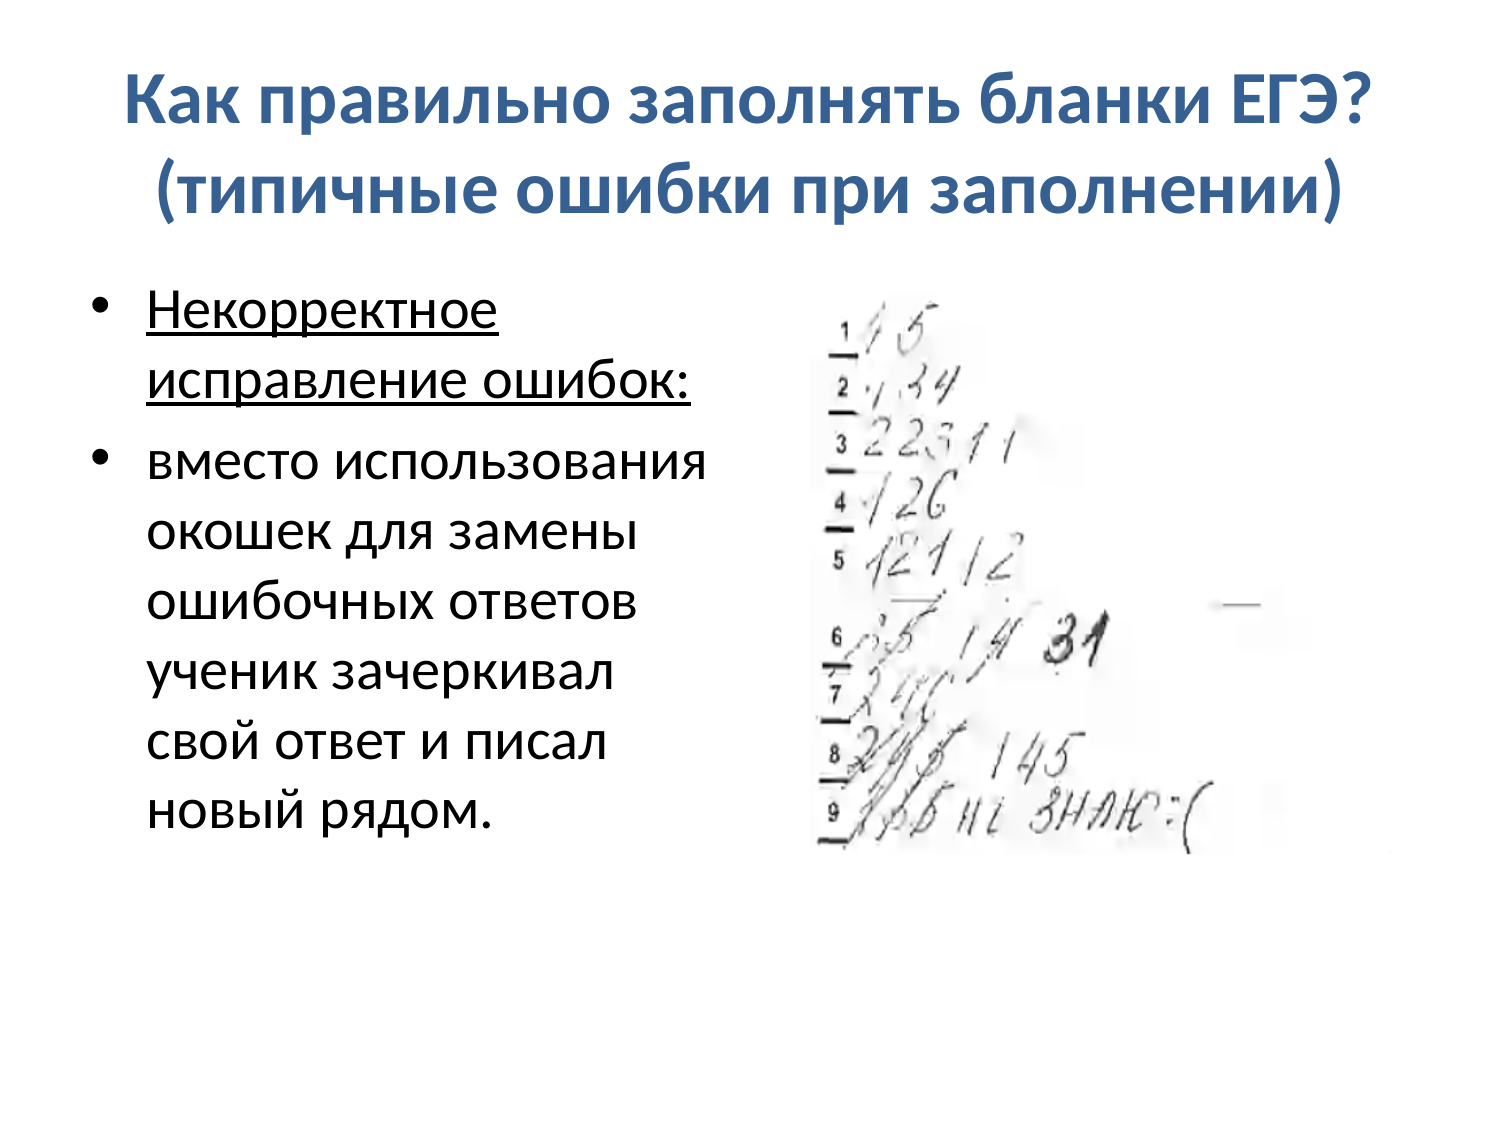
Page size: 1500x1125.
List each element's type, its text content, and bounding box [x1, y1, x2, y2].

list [762, 290, 1426, 906]
list Некорректное исправление ошибок: вместо использования окошек для замены ошибочных ответов ученик зачеркивал свой ответ и писал новый рядом. [75, 262, 738, 1005]
title Как правильно заполнять бланки ЕГЭ? (типичные ошибки при заполнении) [75, 45, 1425, 233]
